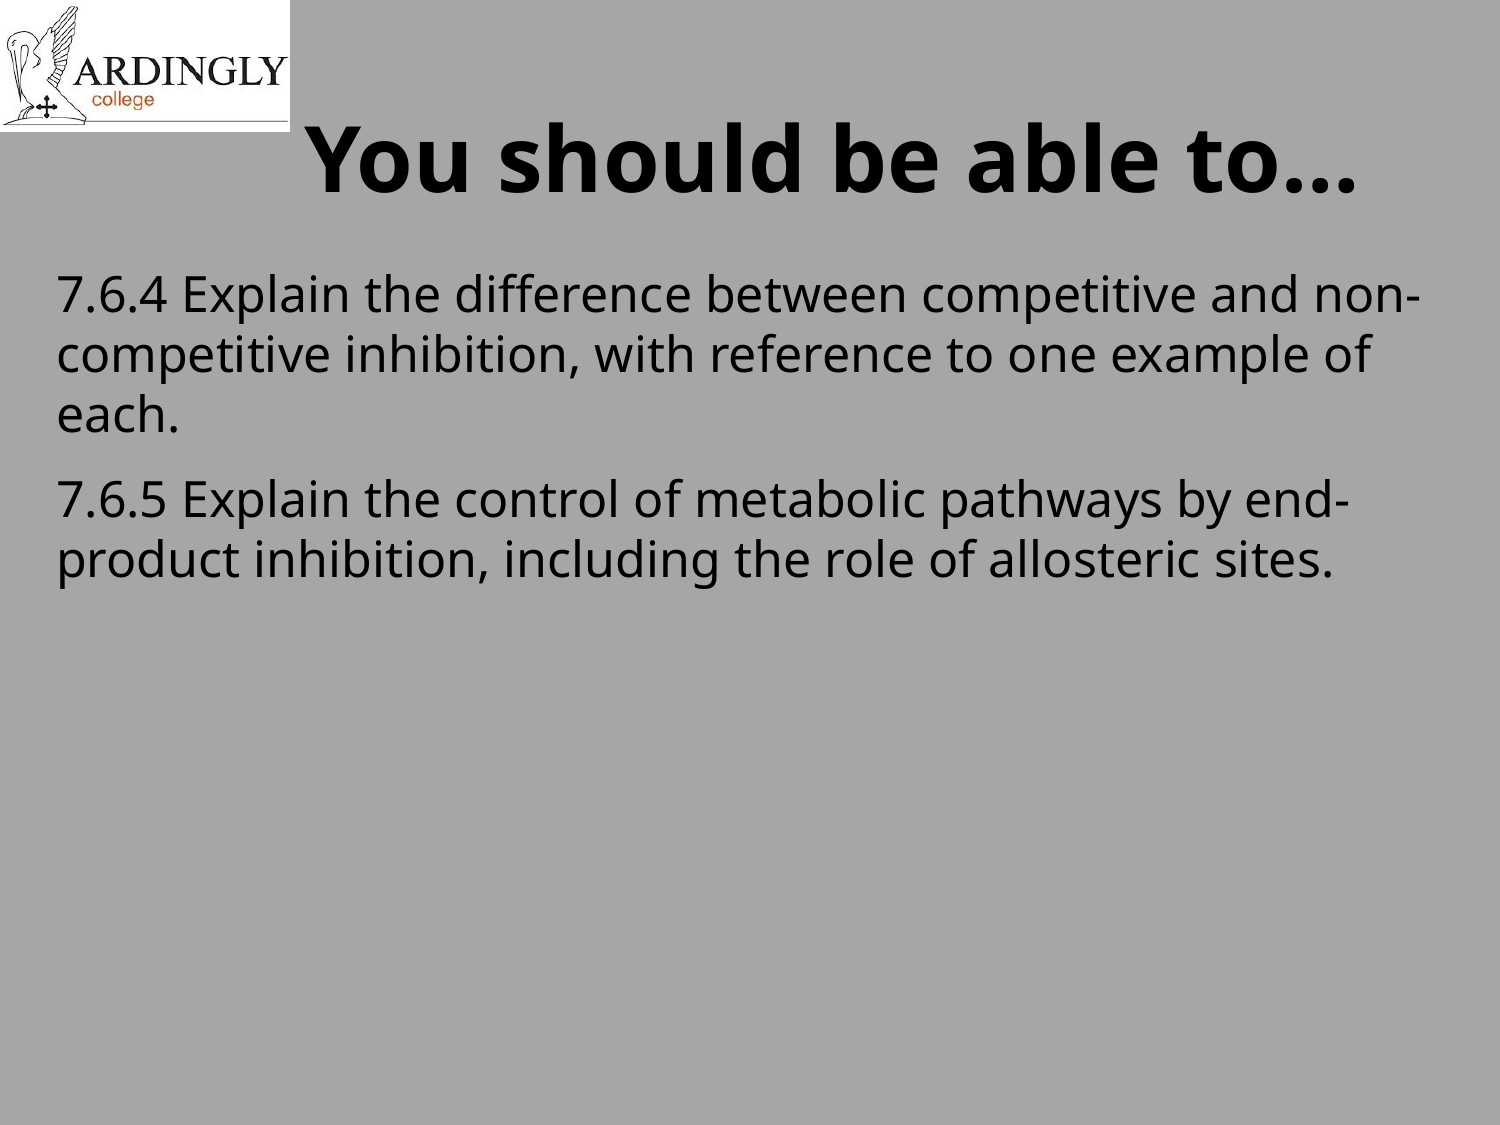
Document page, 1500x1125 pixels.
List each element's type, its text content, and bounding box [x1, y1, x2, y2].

picture [0, 0, 194, 132]
text_box 7.6.4 Explain the difference between competitive and non-competitive inhibition, with reference to one example of each. 7.6.5 Explain the control of metabolic pathways by end-product inhibition, including the role of allosteric sites. [41, 255, 1477, 596]
title You should be able to… [194, 0, 1470, 255]
